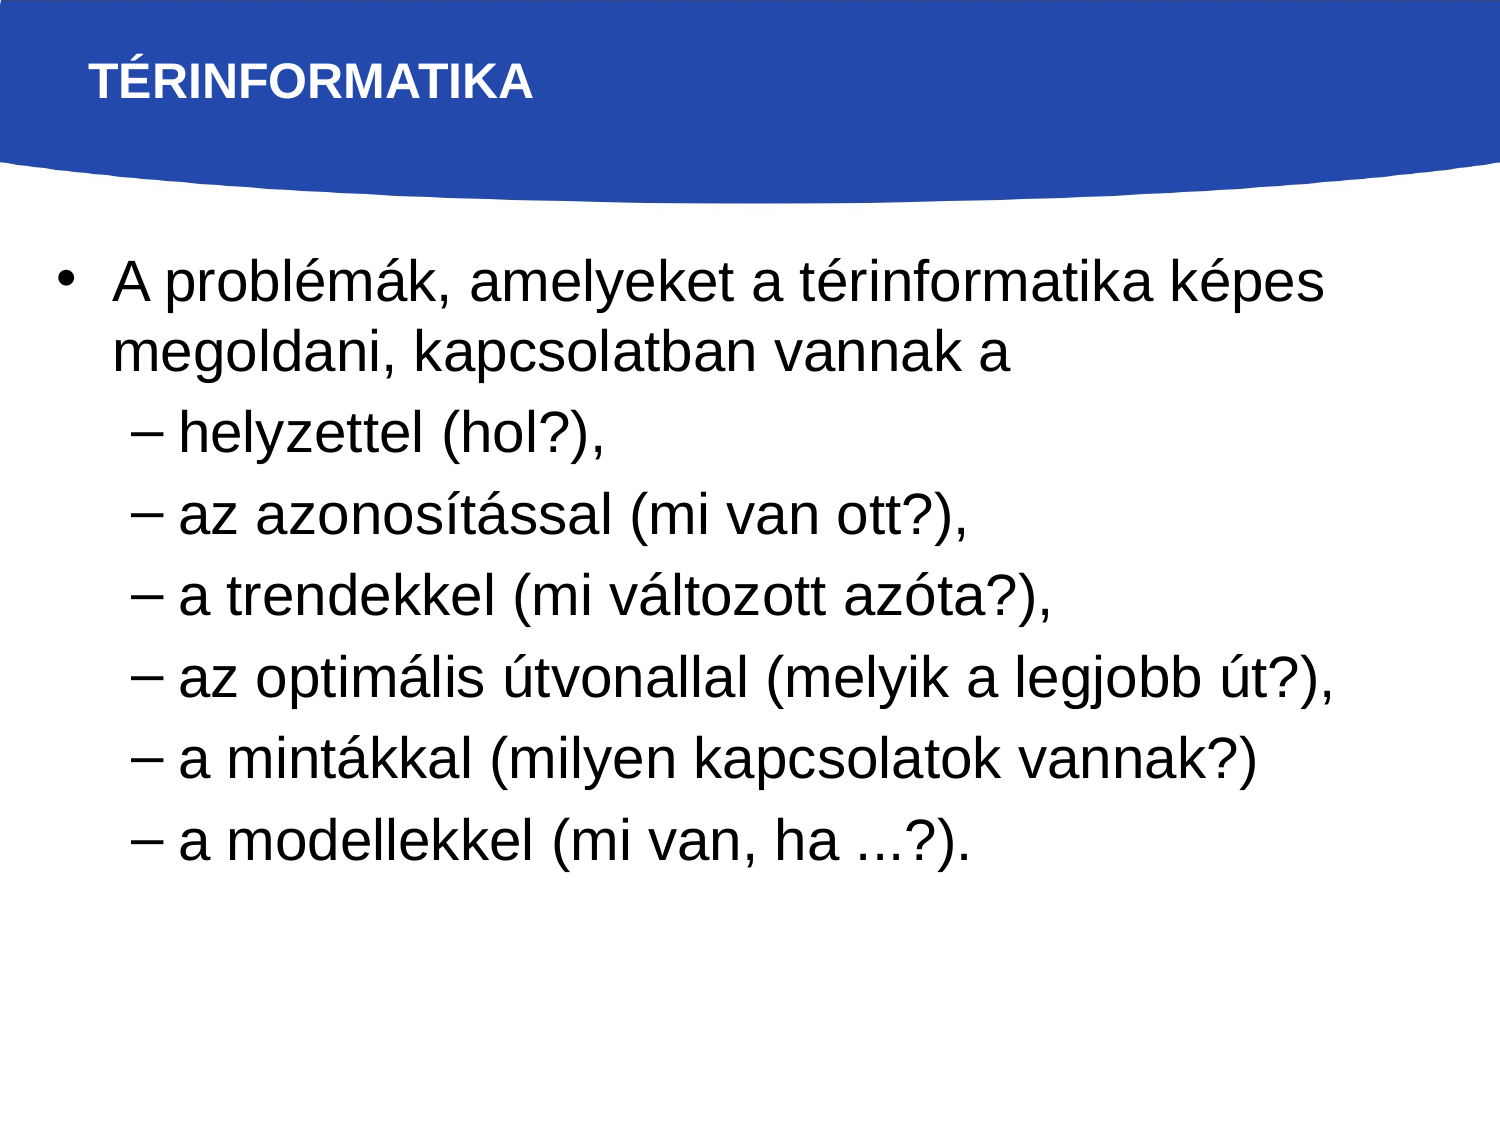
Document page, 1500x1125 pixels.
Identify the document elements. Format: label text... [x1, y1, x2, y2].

list A problémák, amelyeket a térinformatika képes megoldani, kapcsolatban vannak a helyzettel (hol?), az azonosítással (mi van ott?), a trendekkel (mi változott azóta?), az optimális útvonallal (melyik a legjobb út?), a mintákkal (milyen kapcsolatok vannak?) a modellekkel (mi van, ha ...?). [41, 235, 1425, 1005]
picture [0, 0, 1500, 1125]
title Térinformatika [73, 7, 798, 149]
